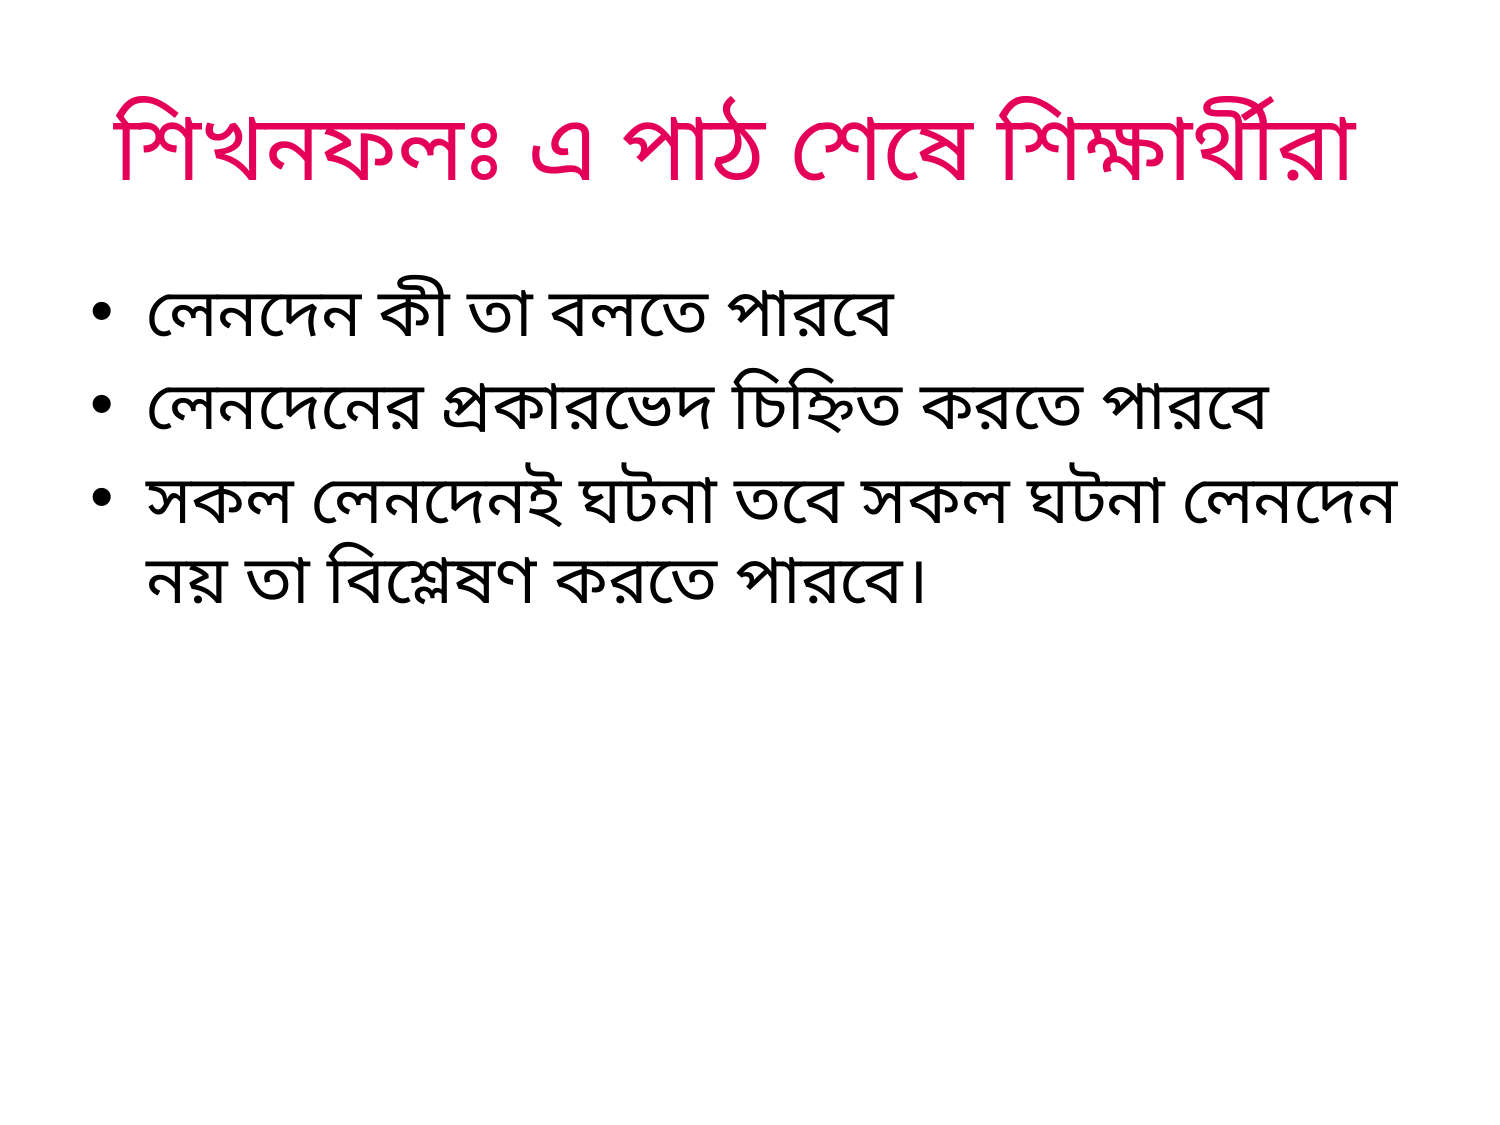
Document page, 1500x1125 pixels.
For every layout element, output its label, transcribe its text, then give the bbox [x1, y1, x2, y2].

list লেনদেন কী তা বলতে পারবে লেনদেনের প্রকারভেদ চিহ্নিত করতে পারবে সকল লেনদেনই ঘটনা তবে সকল ঘটনা লেনদেন নয় তা বিশ্লেষণ করতে পারবে। [75, 262, 1425, 1005]
title শিখনফলঃ এ পাঠ শেষে শিক্ষার্থীরা [99, 50, 1450, 238]
